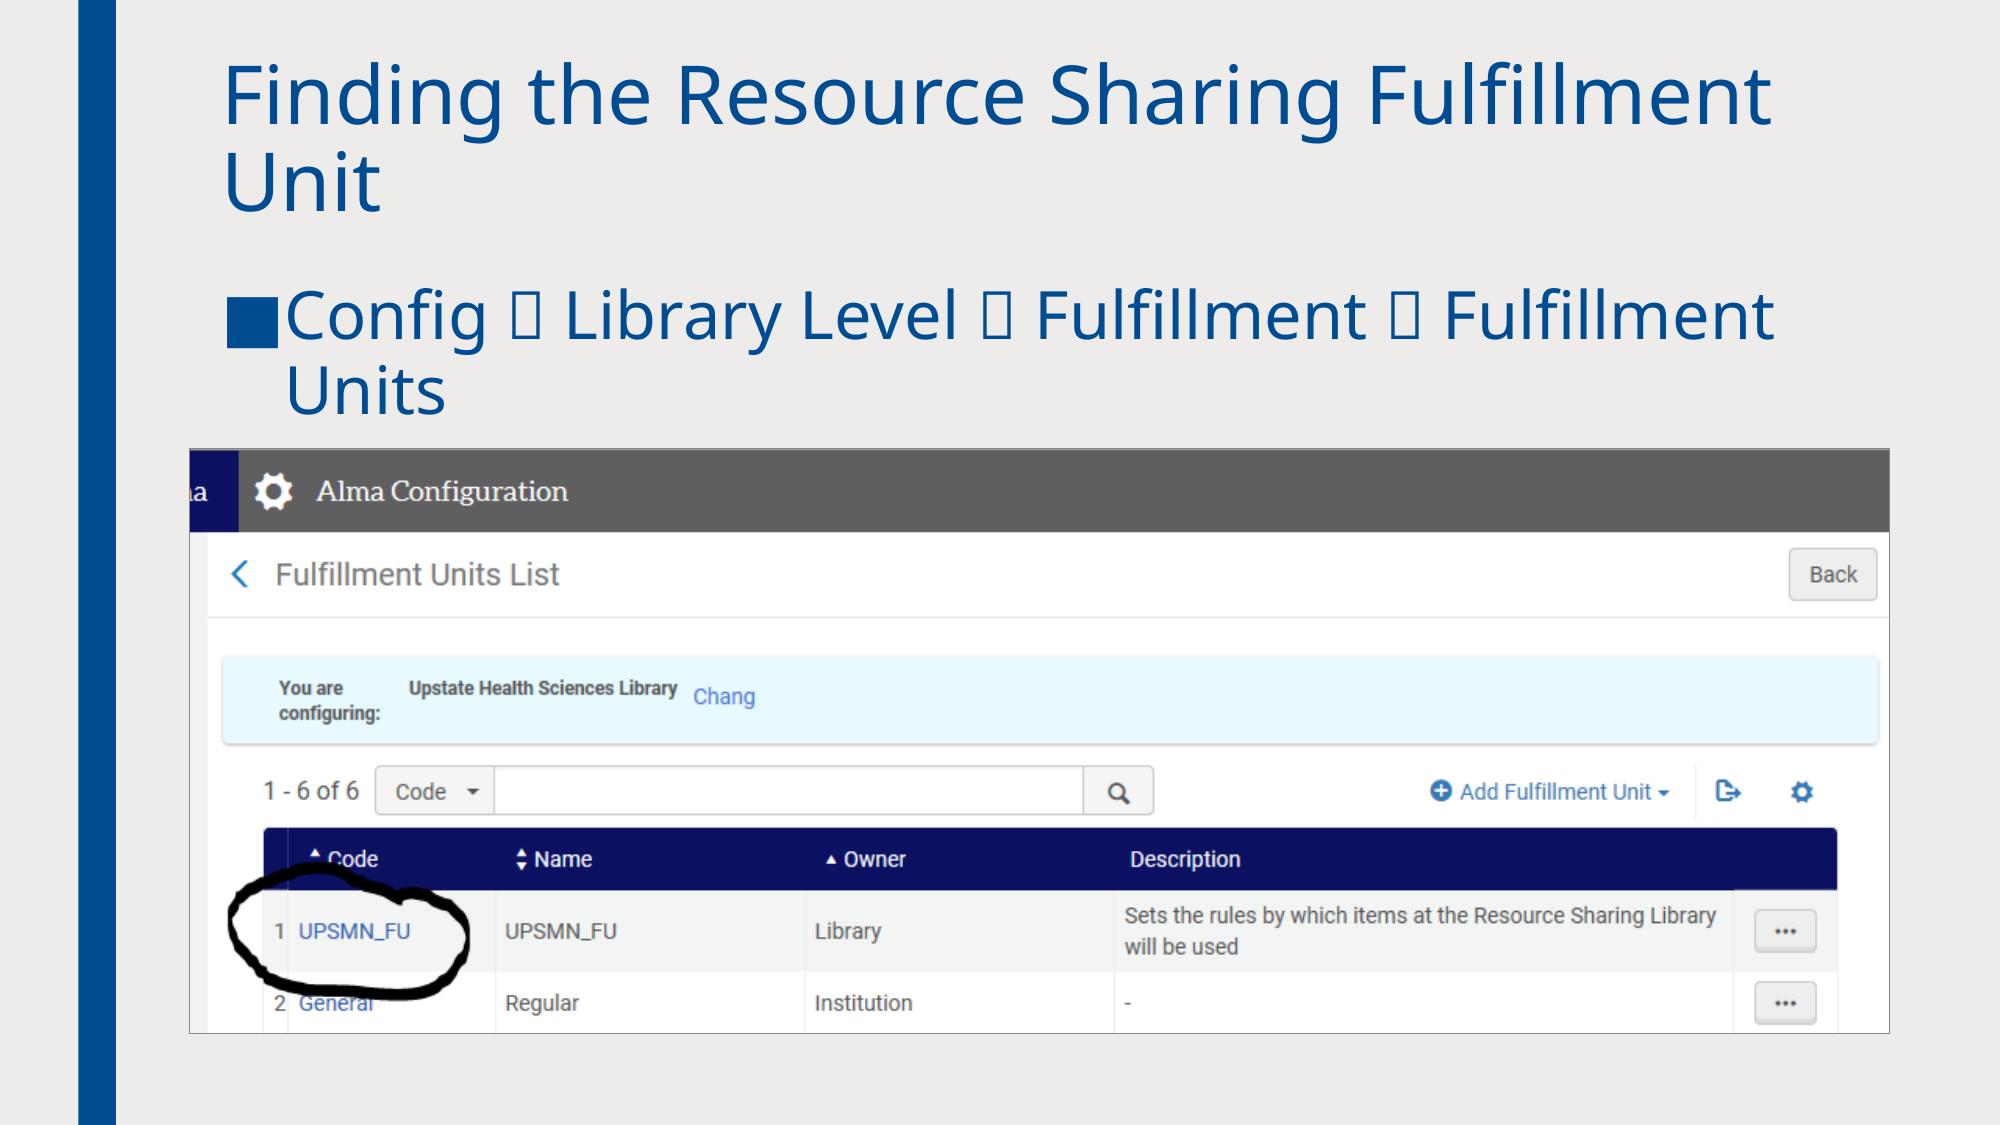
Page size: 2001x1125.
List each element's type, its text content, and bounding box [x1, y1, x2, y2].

list Config  Library Level  Fulfillment  Fulfillment Units [206, 271, 1922, 1033]
picture [189, 448, 1890, 1033]
title Finding the Resource Sharing Fulfillment Unit [206, 46, 1889, 237]
